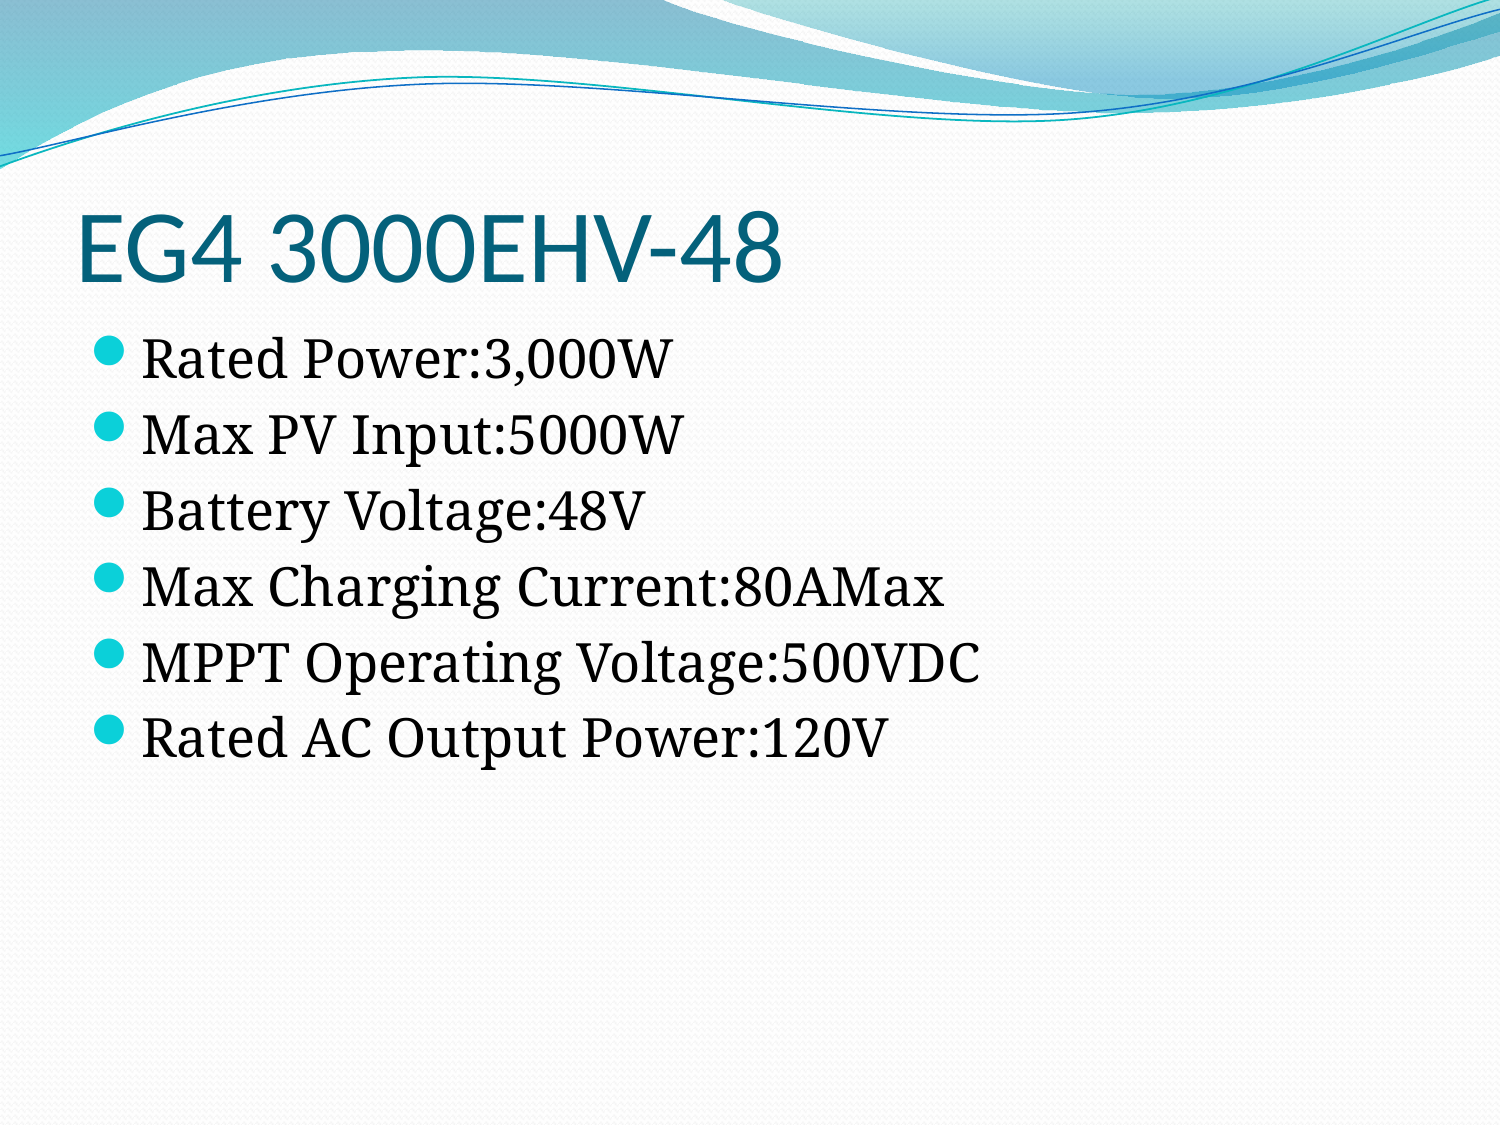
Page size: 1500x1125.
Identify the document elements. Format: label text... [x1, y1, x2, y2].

title EG4 3000EHV-48 [75, 115, 1425, 303]
list Rated Power:3,000W Max PV Input:5000W Battery Voltage:48V Max Charging Current:80AMax MPPT Operating Voltage:500VDC Rated AC Output Power:120V [75, 317, 1425, 1038]
